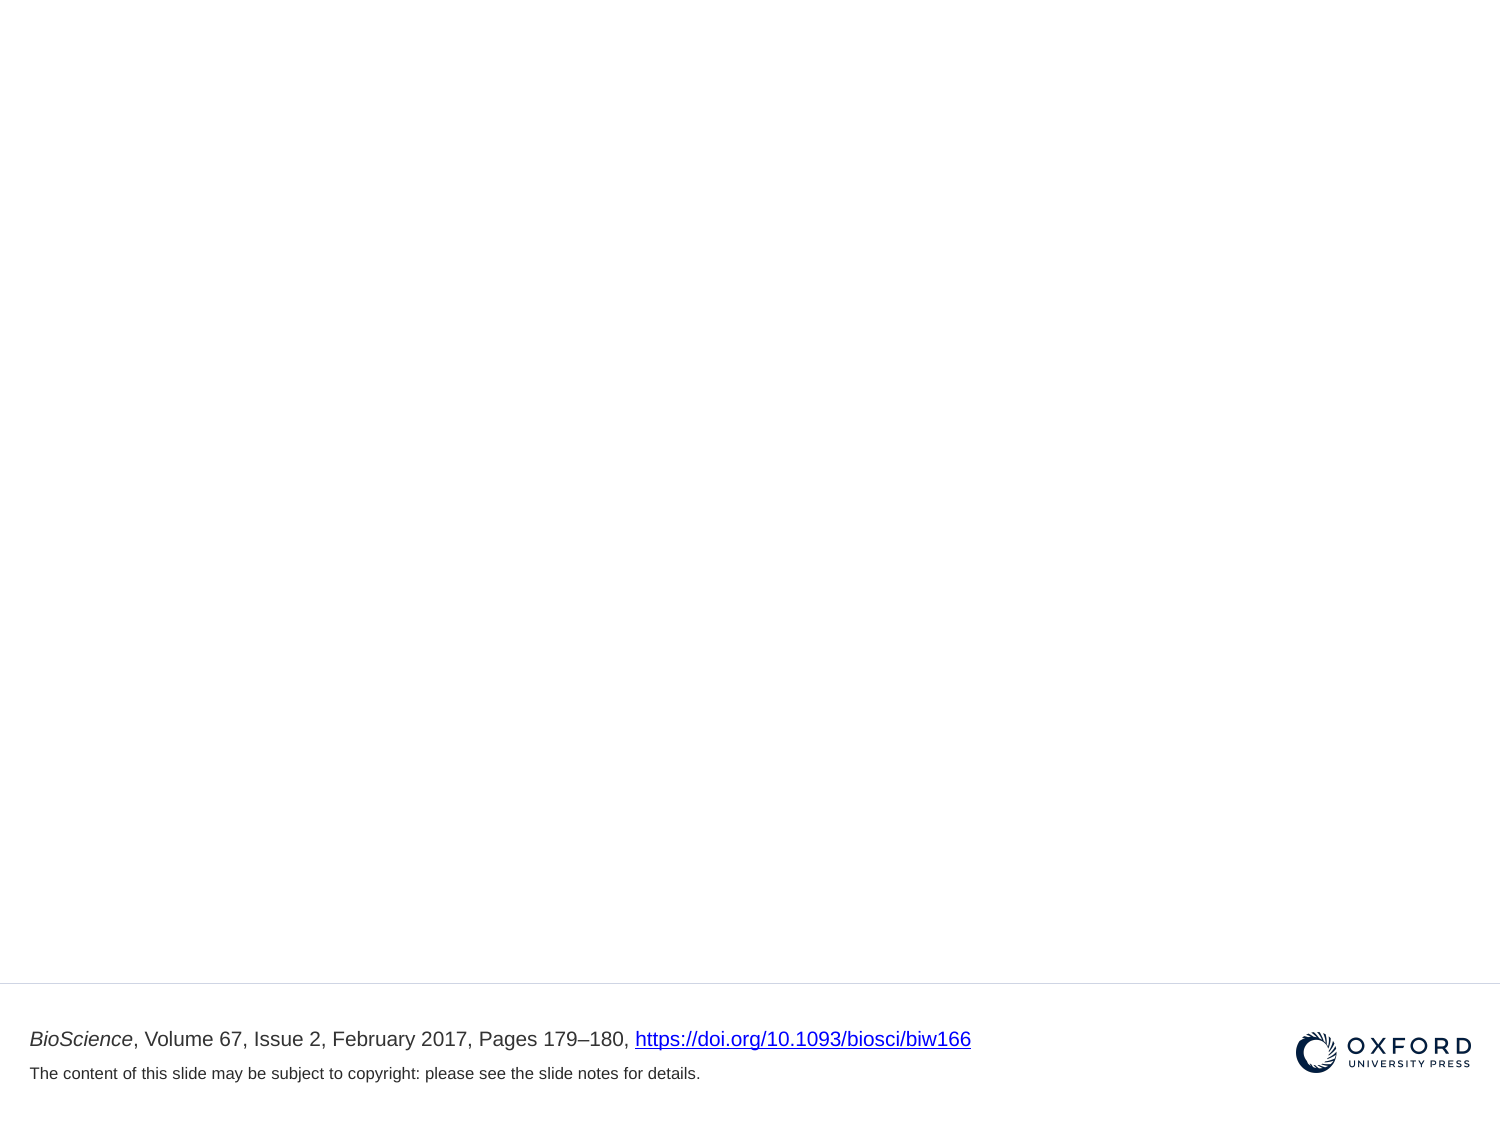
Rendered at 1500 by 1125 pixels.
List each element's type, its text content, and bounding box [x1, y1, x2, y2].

footer BioScience, Volume 67, Issue 2, February 2017, Pages 179–180, https://doi.org/10.1093/biosci/biw166 The content of this slide may be subject to copyright: please see the slide notes for details. [0, 983, 1260, 1125]
picture [1296, 1032, 1471, 1073]
